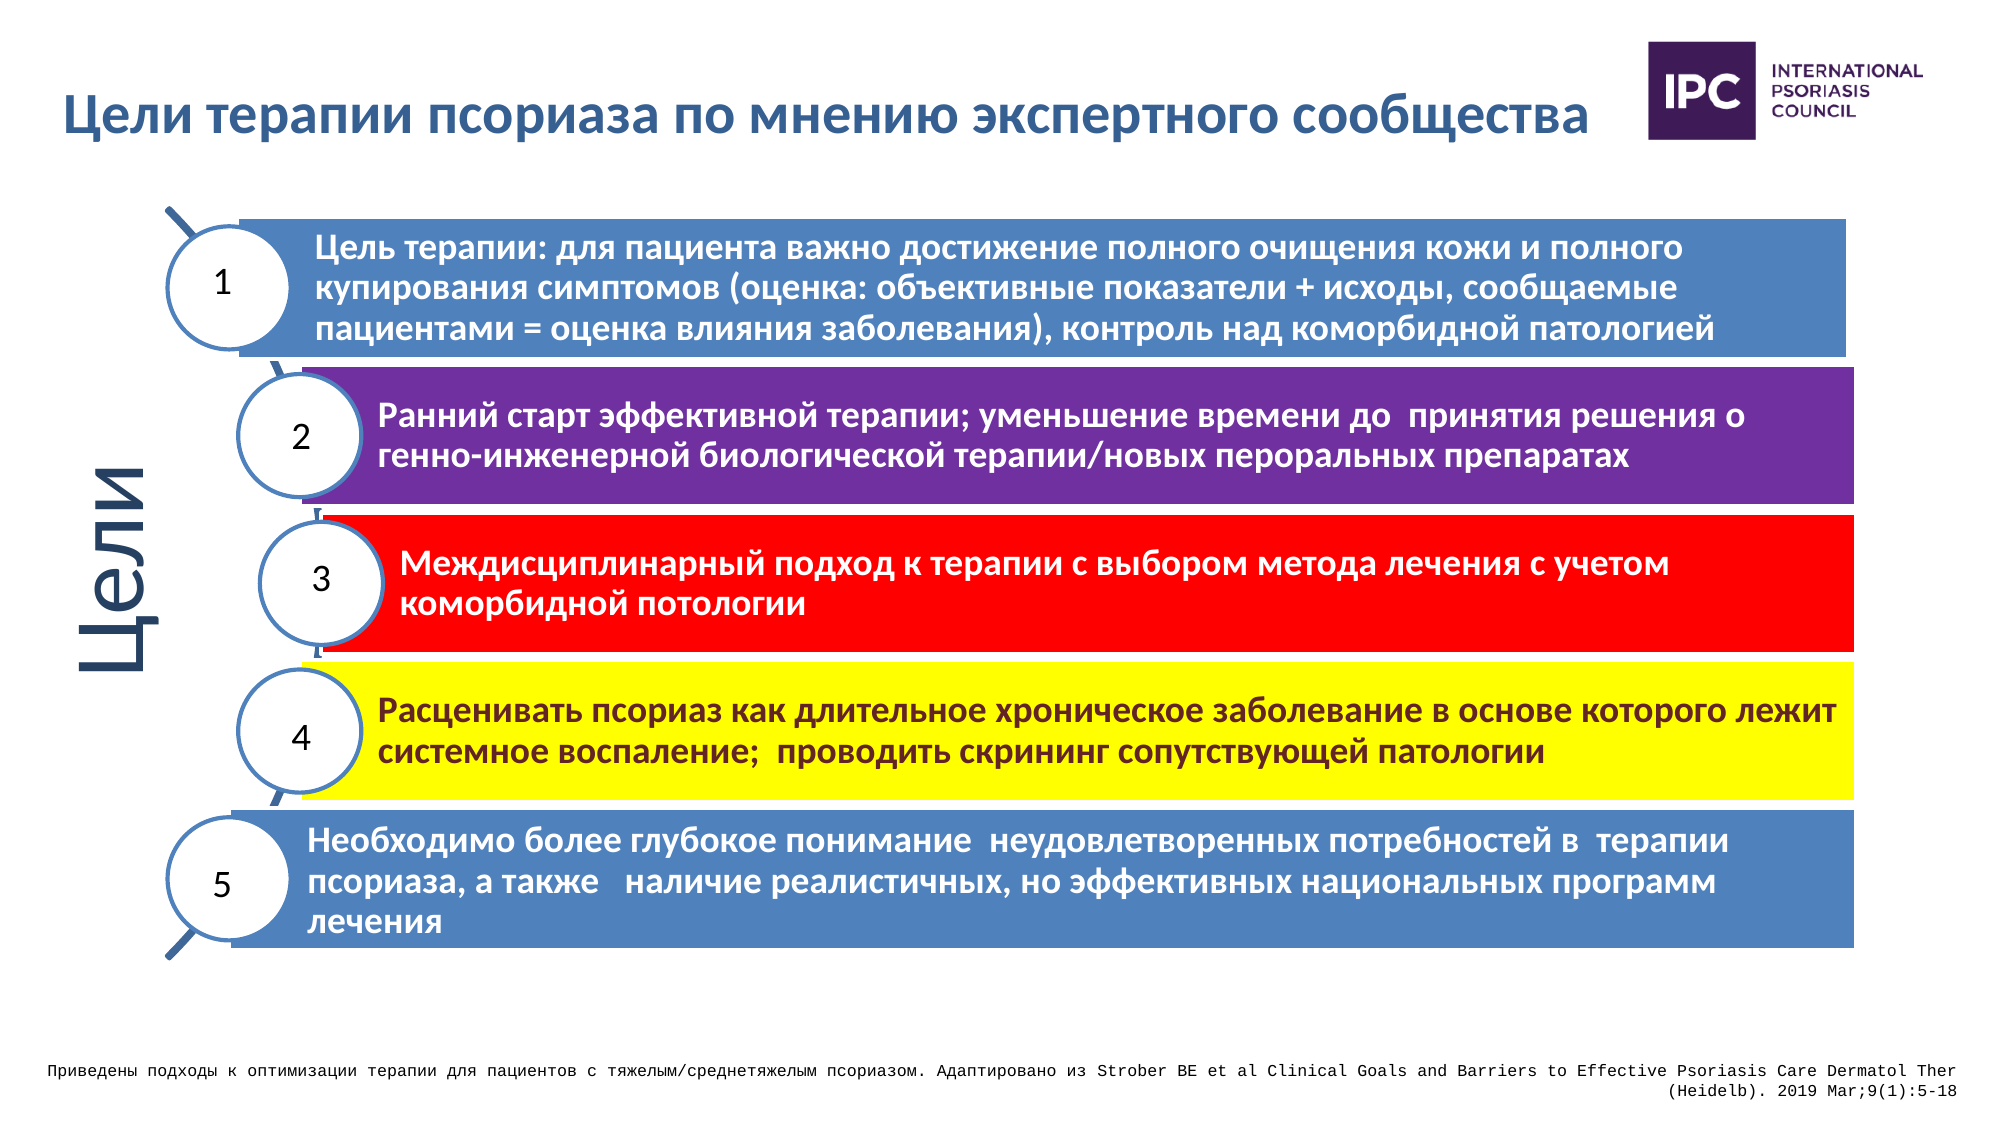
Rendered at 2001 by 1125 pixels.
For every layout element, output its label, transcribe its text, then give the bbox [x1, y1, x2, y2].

title Цели терапии псориаза по мнению экспертного сообщества [36, 48, 1618, 172]
picture [1617, 33, 1973, 152]
text_box Приведены подходы к оптимизации терапии для пациентов с тяжелым/среднетяжелым псориазом. Адаптировано из Strober BE et al Clinical Goals and Barriers to Effective Psoriasis Care Dermatol Ther (Heidelb). 2019 Mar;9(1):5-18 [31, 1052, 1973, 1108]
text_box Цели [36, 447, 148, 694]
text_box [154, 189, 1867, 978]
